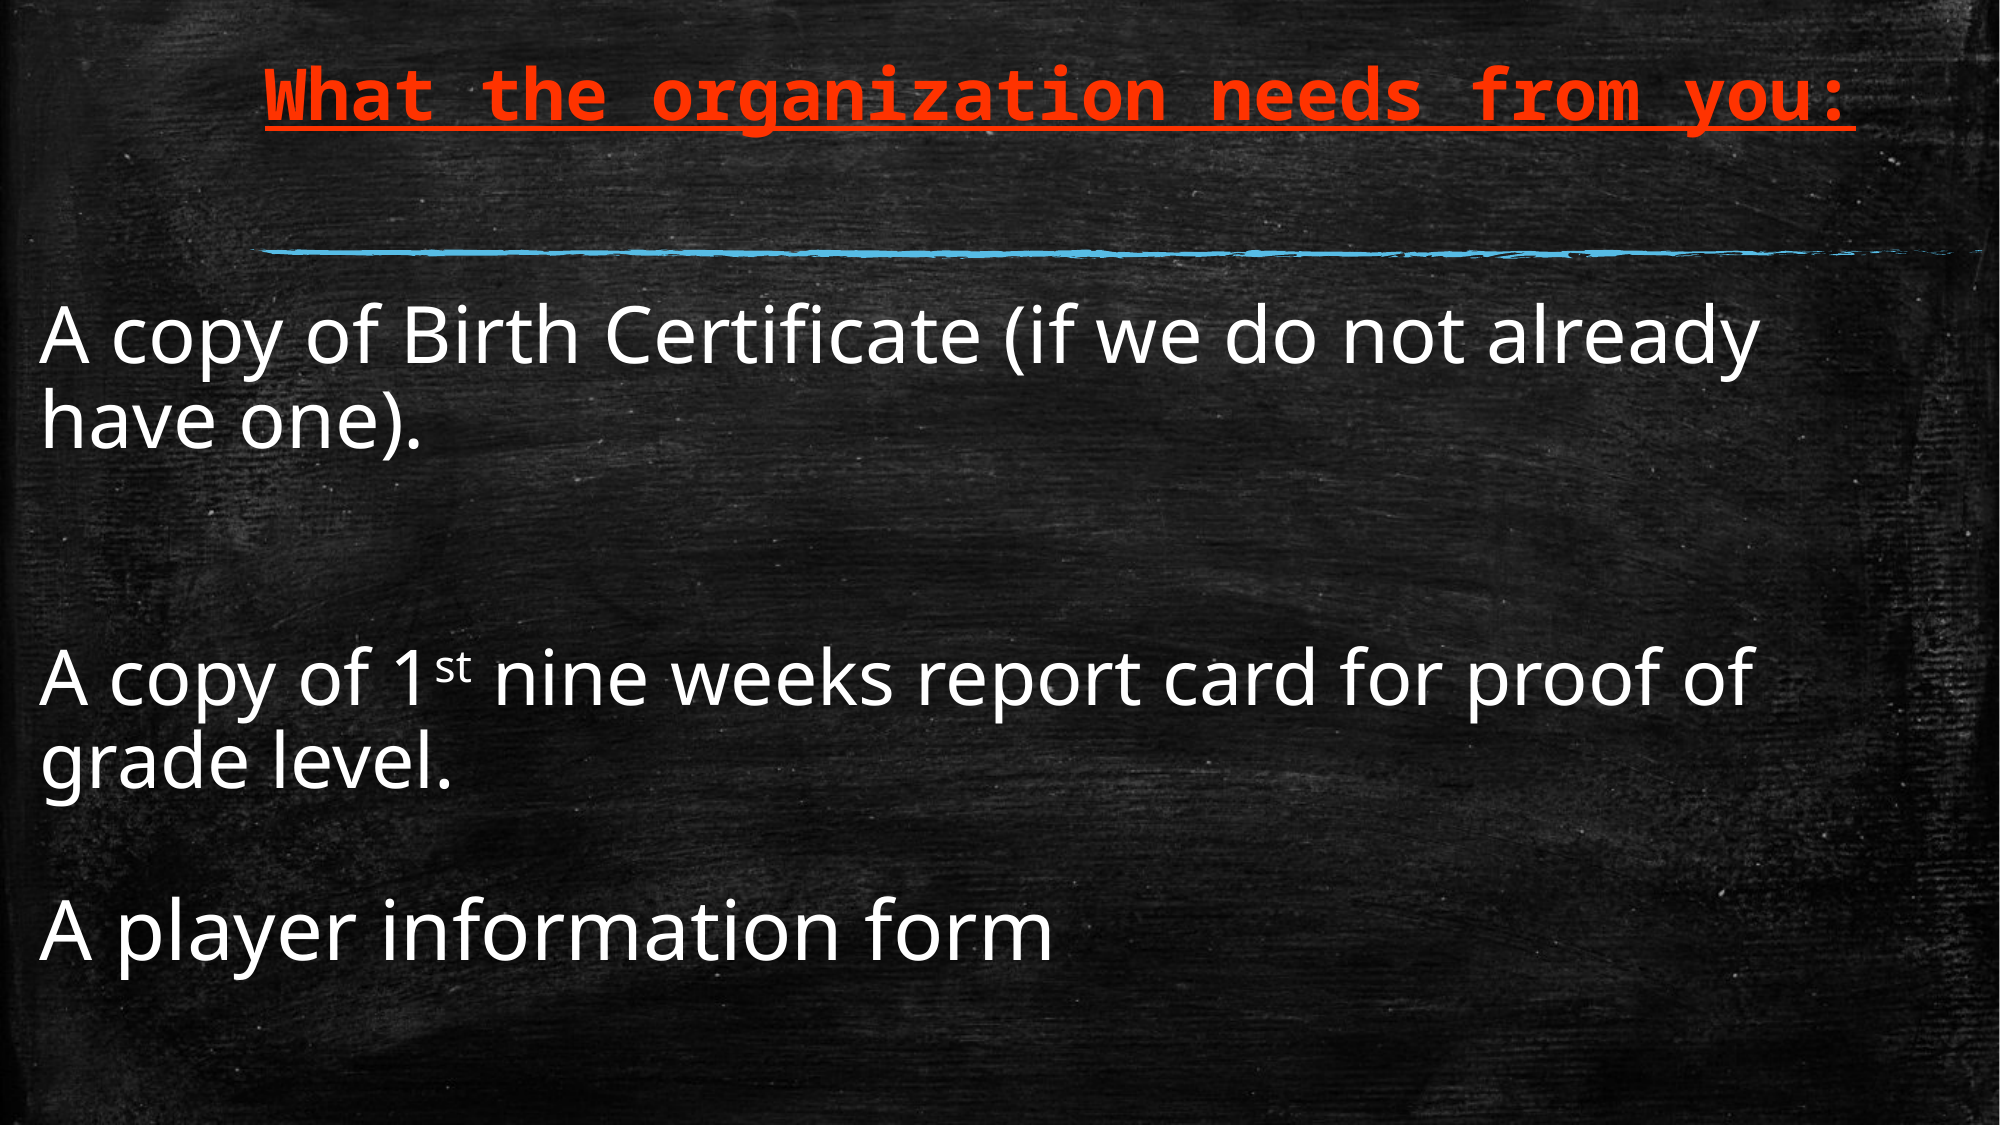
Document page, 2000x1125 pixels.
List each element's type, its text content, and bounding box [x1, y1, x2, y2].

text_box A copy of Birth Certificate (if we do not already have one). A copy of 1st nine weeks report card for proof of grade level. A player information form [24, 287, 1975, 986]
title What the organization needs from you: [249, 45, 1875, 213]
